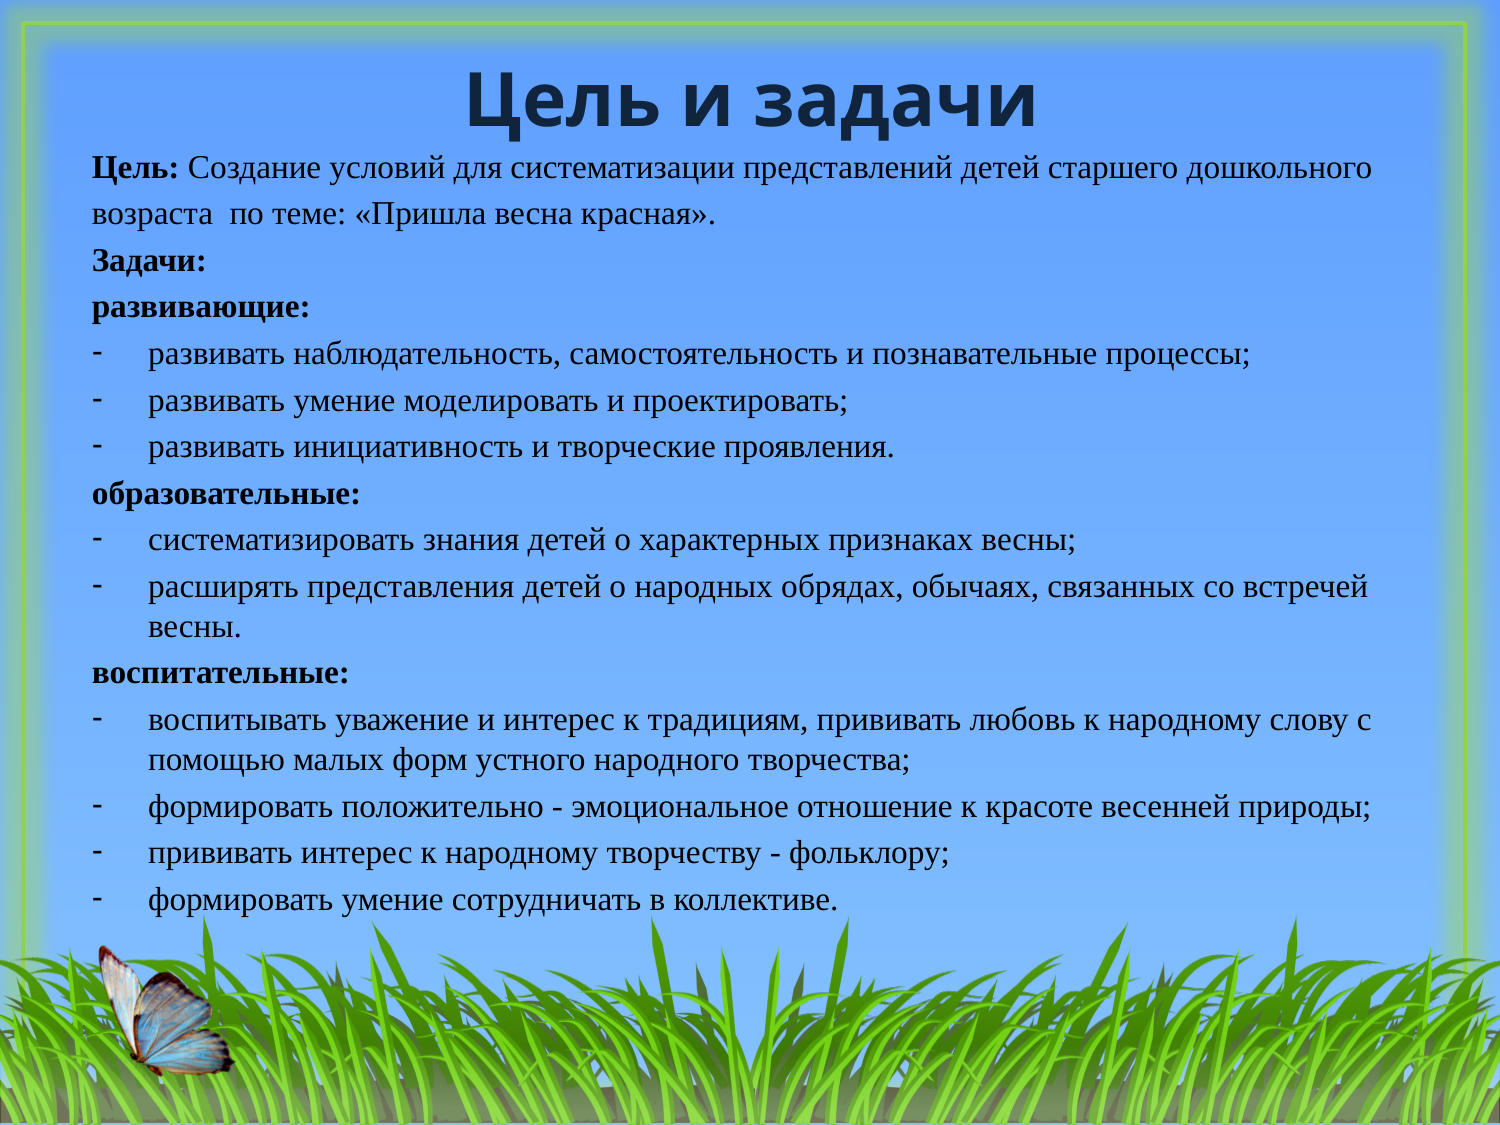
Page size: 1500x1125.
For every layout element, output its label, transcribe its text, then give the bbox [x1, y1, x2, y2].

title Цель и задачи [64, 42, 1416, 138]
picture [0, 913, 1500, 1125]
list Цель: Создание условий для систематизации представлений детей старшего дошкольного возраста по теме: «Пришла весна красная». Задачи: развивающие: развивать наблюдательность, самостоятельность и познавательные процессы; развивать умение моделировать и проектировать; развивать инициативность и творческие проявления. образовательные: систематизировать знания детей о характерных признаках весны; расширять представления детей о народных обрядах, обычаях, связанных со встречей весны. воспитательные: воспитывать уважение и интерес к традициям, прививать любовь к народному слову с помощью малых форм устного народного творчества; формировать положительно - эмоциональное отношение к красоте весенней природы; прививать интерес к народному творчеству - фольклору; формировать умение сотрудничать в коллективе. [76, 136, 1428, 965]
